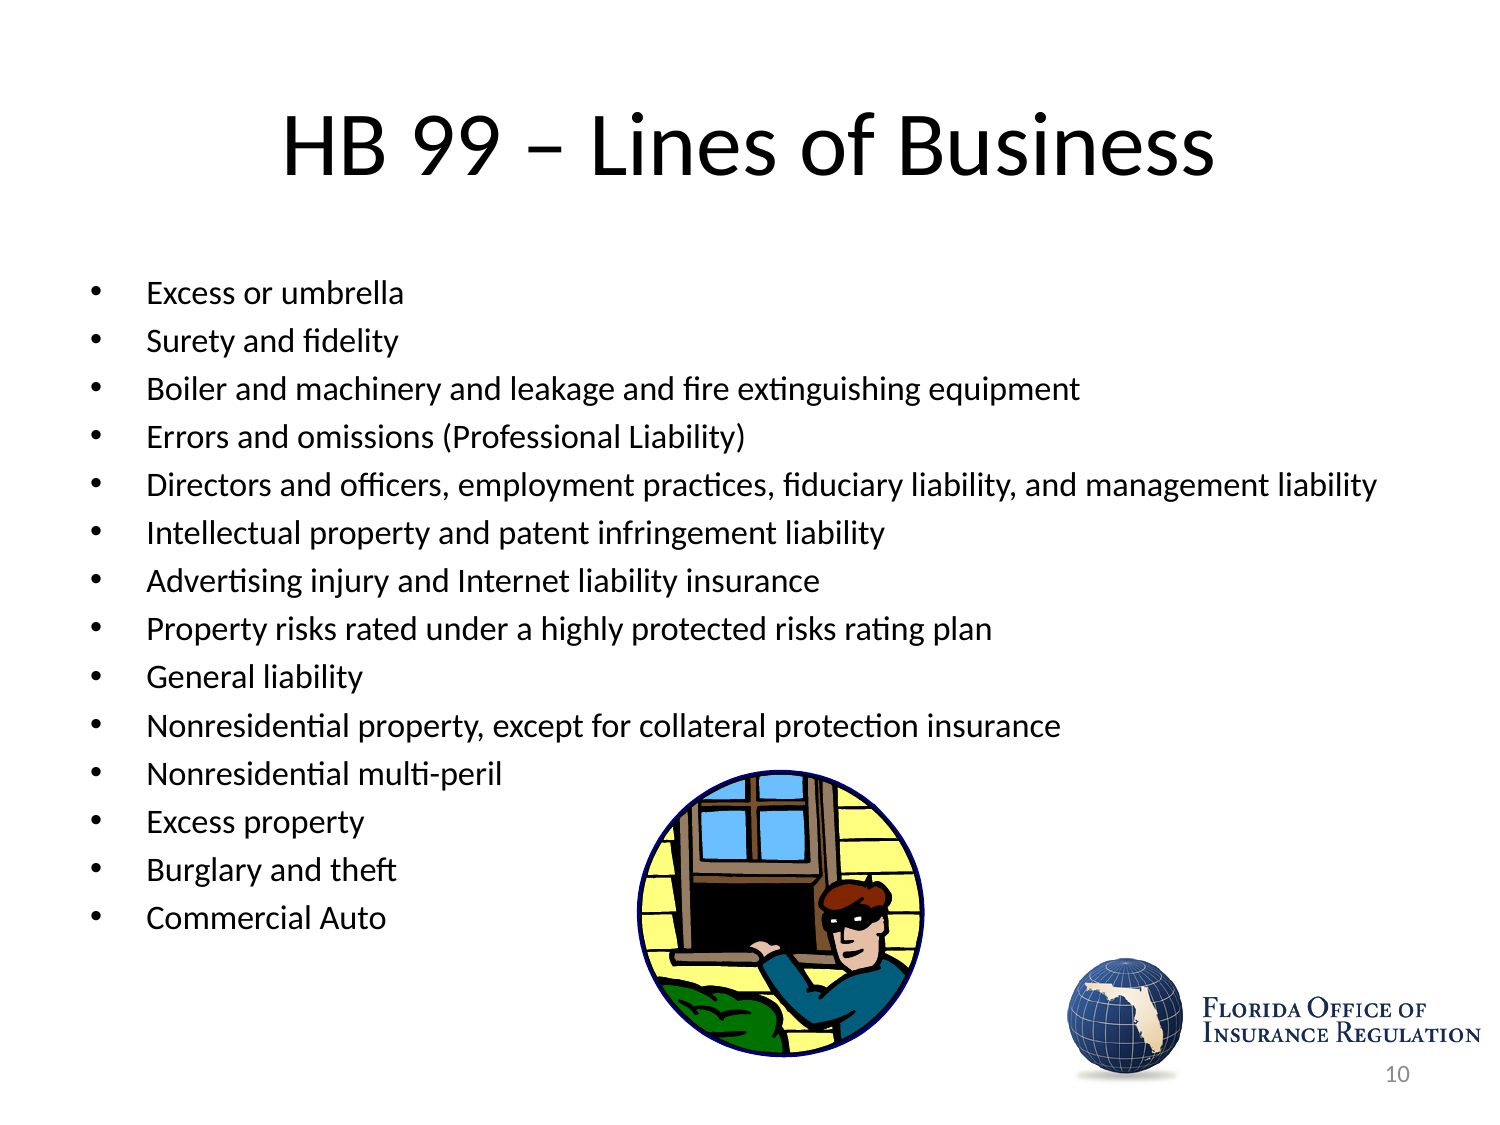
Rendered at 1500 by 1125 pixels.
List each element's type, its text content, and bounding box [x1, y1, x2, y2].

title HB 99 – Lines of Business [75, 45, 1425, 233]
list Excess or umbrella Surety and fidelity Boiler and machinery and leakage and fire extinguishing equipment Errors and omissions (Professional Liability) Directors and officers, employment practices, fiduciary liability, and management liability Intellectual property and patent infringement liability Advertising injury and Internet liability insurance Property risks rated under a highly protected risks rating plan General liability Nonresidential property, except for collateral protection insurance Nonresidential multi-peril Excess property Burglary and theft Commercial Auto [75, 262, 1425, 975]
picture [624, 762, 942, 1064]
slide_number 10 [1074, 1042, 1425, 1103]
picture [1020, 919, 1500, 1125]
